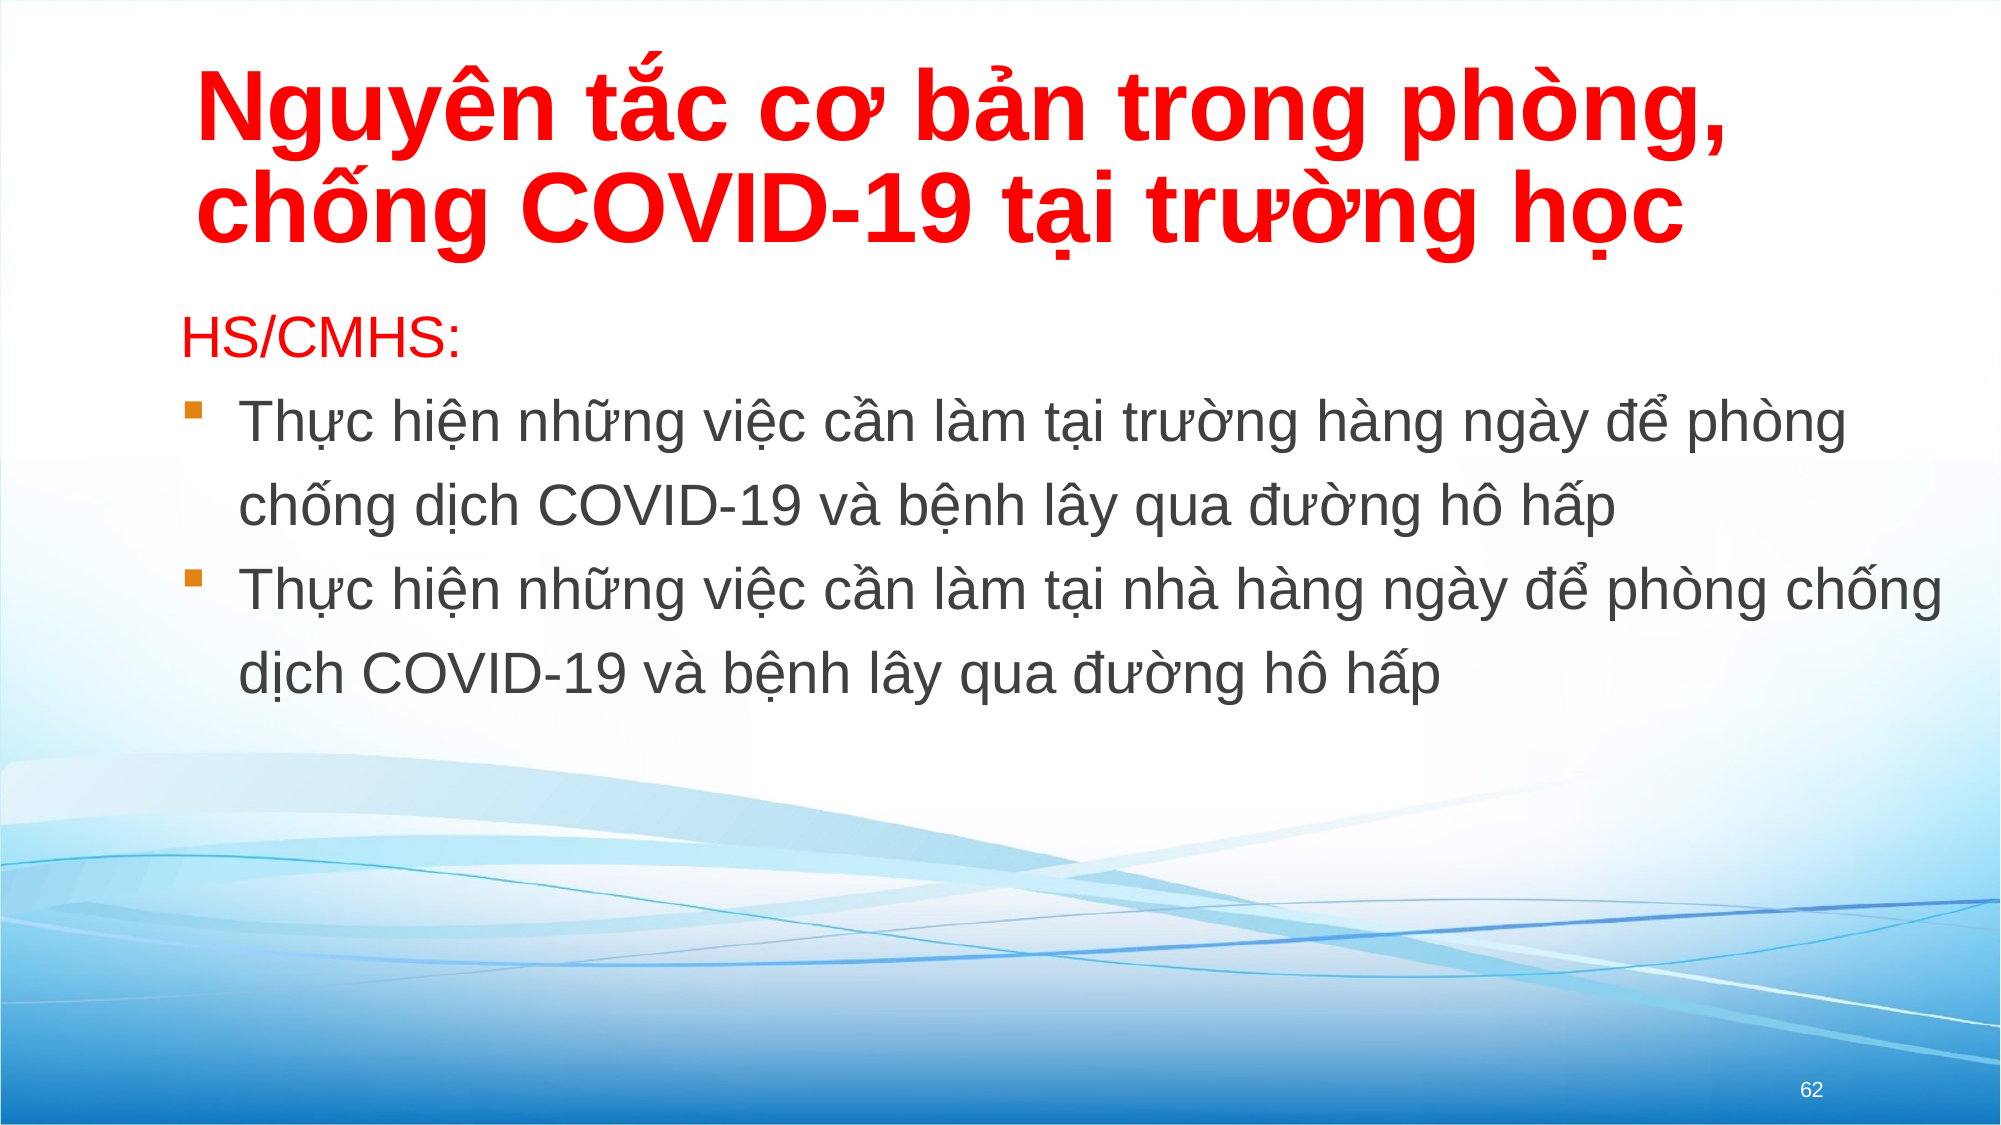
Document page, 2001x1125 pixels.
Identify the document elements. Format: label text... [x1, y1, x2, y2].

slide_number 62 [1793, 1075, 1833, 1125]
title Nguyên tắc cơ bản trong phòng, chống COVID-19 tại trường học [184, 38, 1878, 263]
text_box HS/CMHS: Thực hiện những việc cần làm tại trường hàng ngày để phòng chống dịch COVID-19 và bệnh lây qua đường hô hấp Thực hiện những việc cần làm tại nhà hàng ngày để phòng chống dịch COVID-19 và bệnh lây qua đường hô hấp [177, 282, 1948, 705]
picture [0, 0, 2001, 1125]
